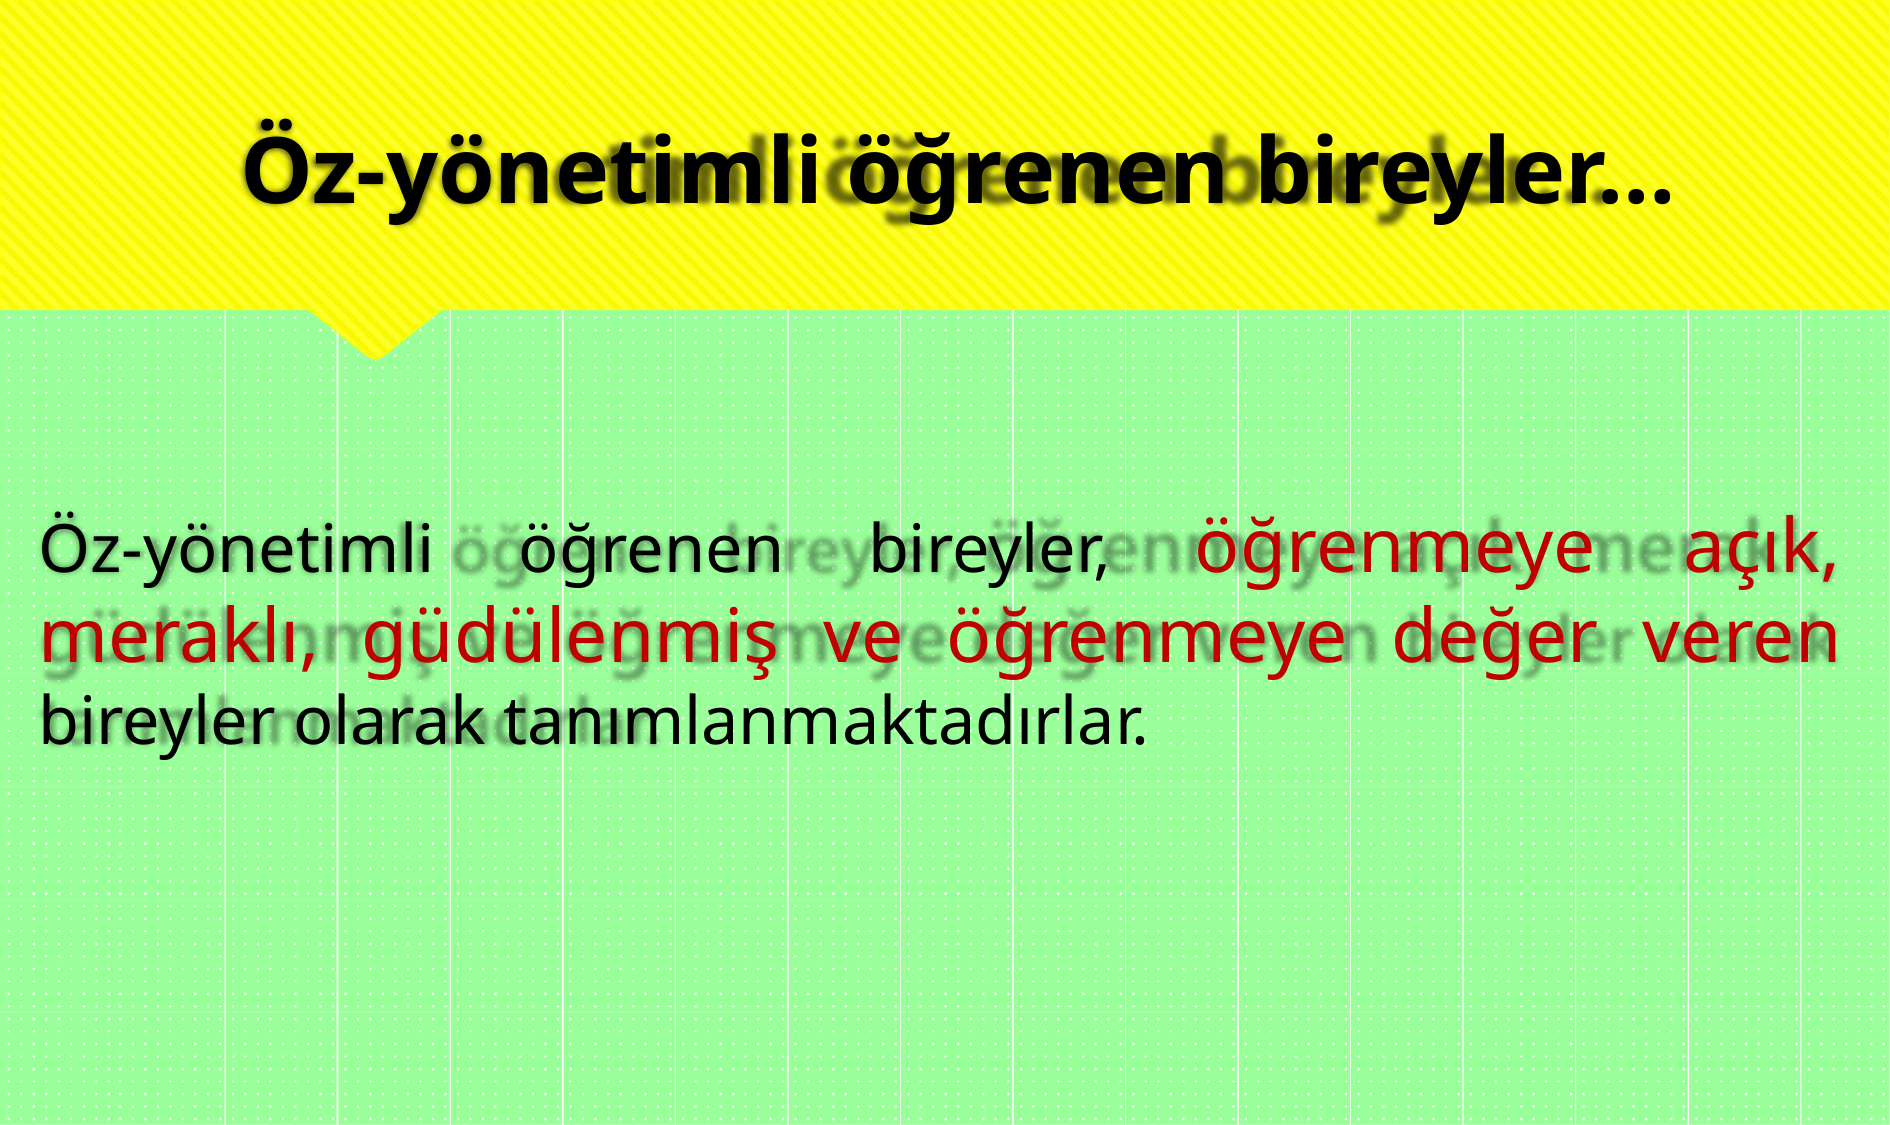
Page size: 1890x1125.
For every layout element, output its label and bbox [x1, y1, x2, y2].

picture [0, 467, 1890, 808]
text_box [0, 0, 1890, 466]
text_box [0, 817, 1890, 1125]
